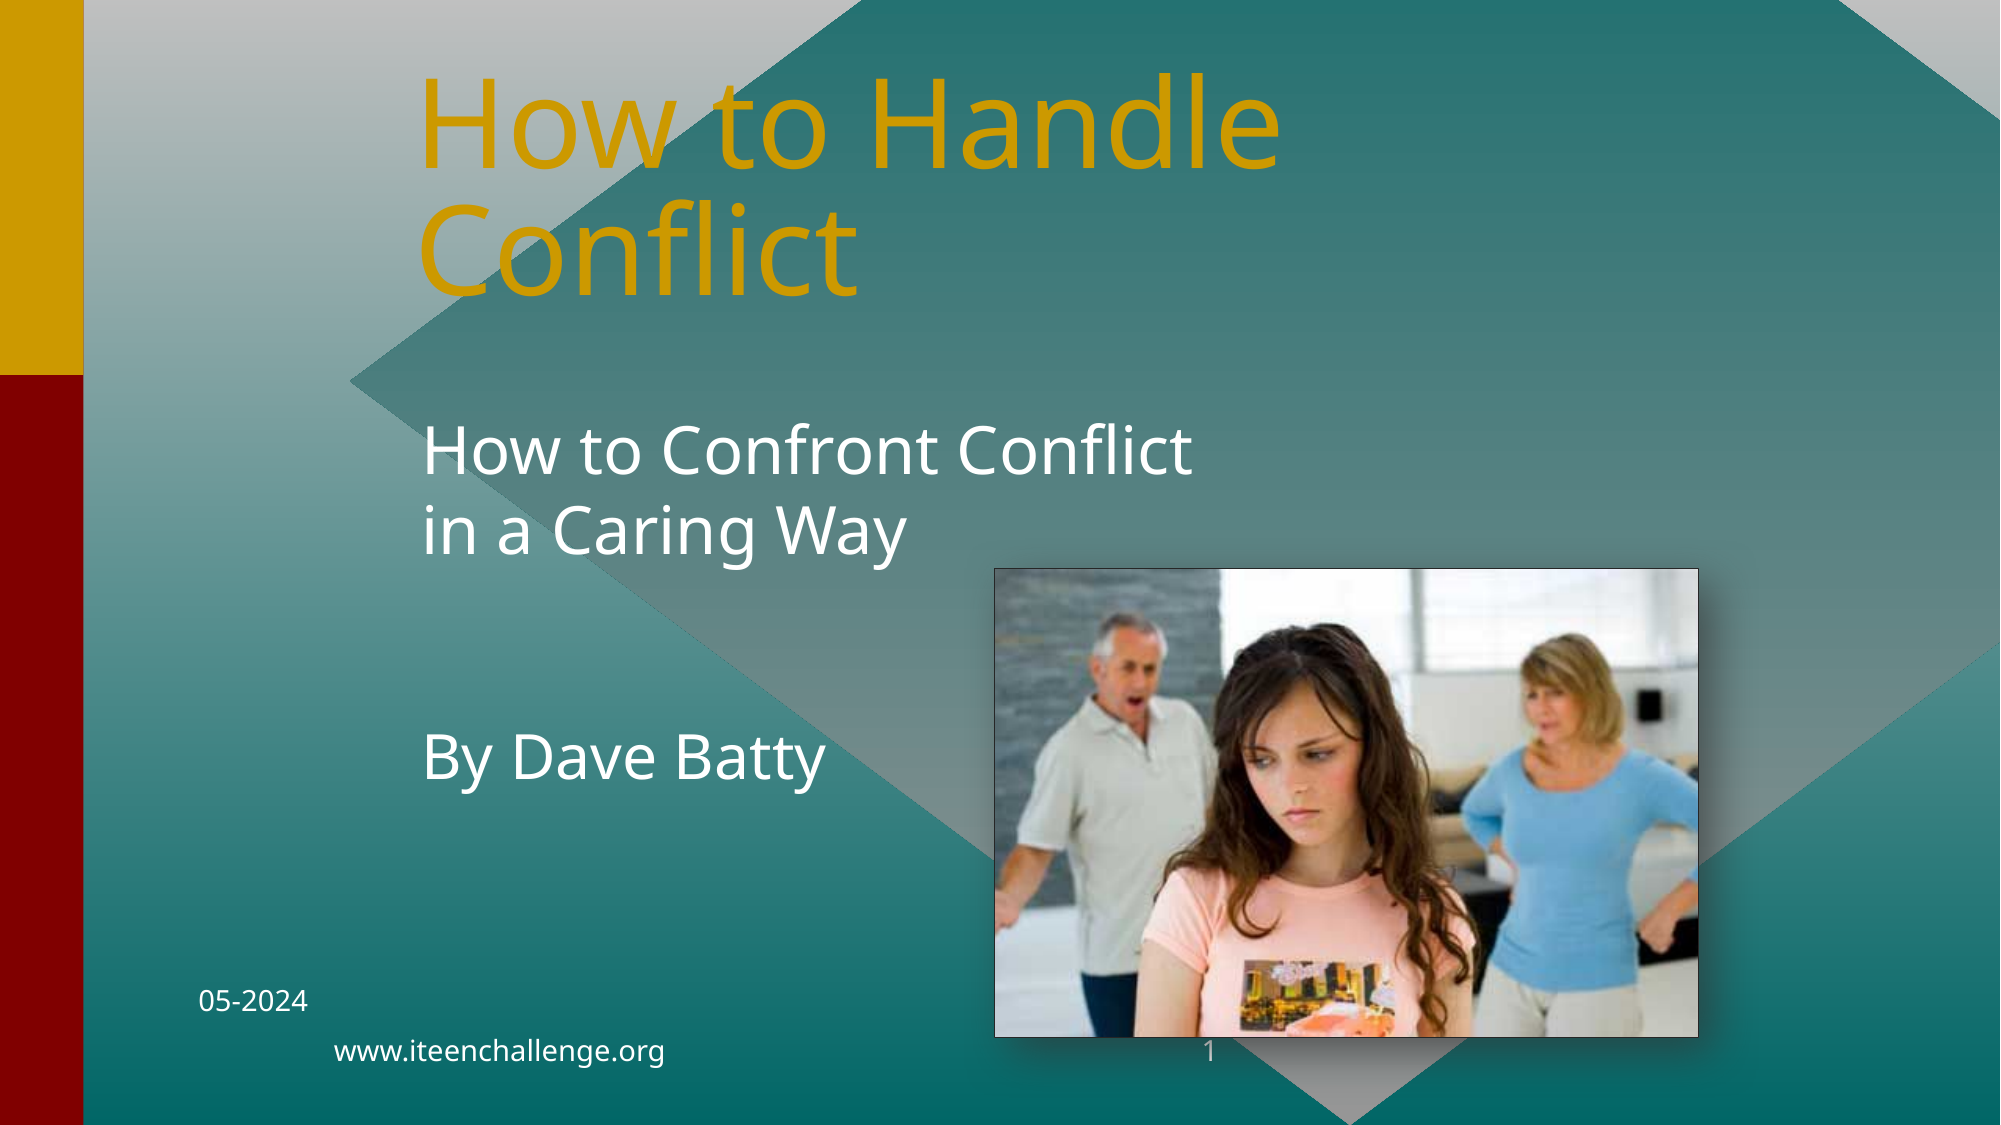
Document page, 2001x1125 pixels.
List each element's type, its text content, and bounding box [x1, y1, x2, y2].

slide_number 05-2024 [183, 974, 601, 1024]
slide_number 1 [816, 1024, 1234, 1101]
picture [994, 568, 1699, 1038]
list How to Confront Conflict in a Caring Way By Dave Batty [349, 399, 1651, 813]
title How to Handle Conflict [399, 99, 1626, 399]
footer www.iteenchallenge.org [183, 1024, 816, 1101]
